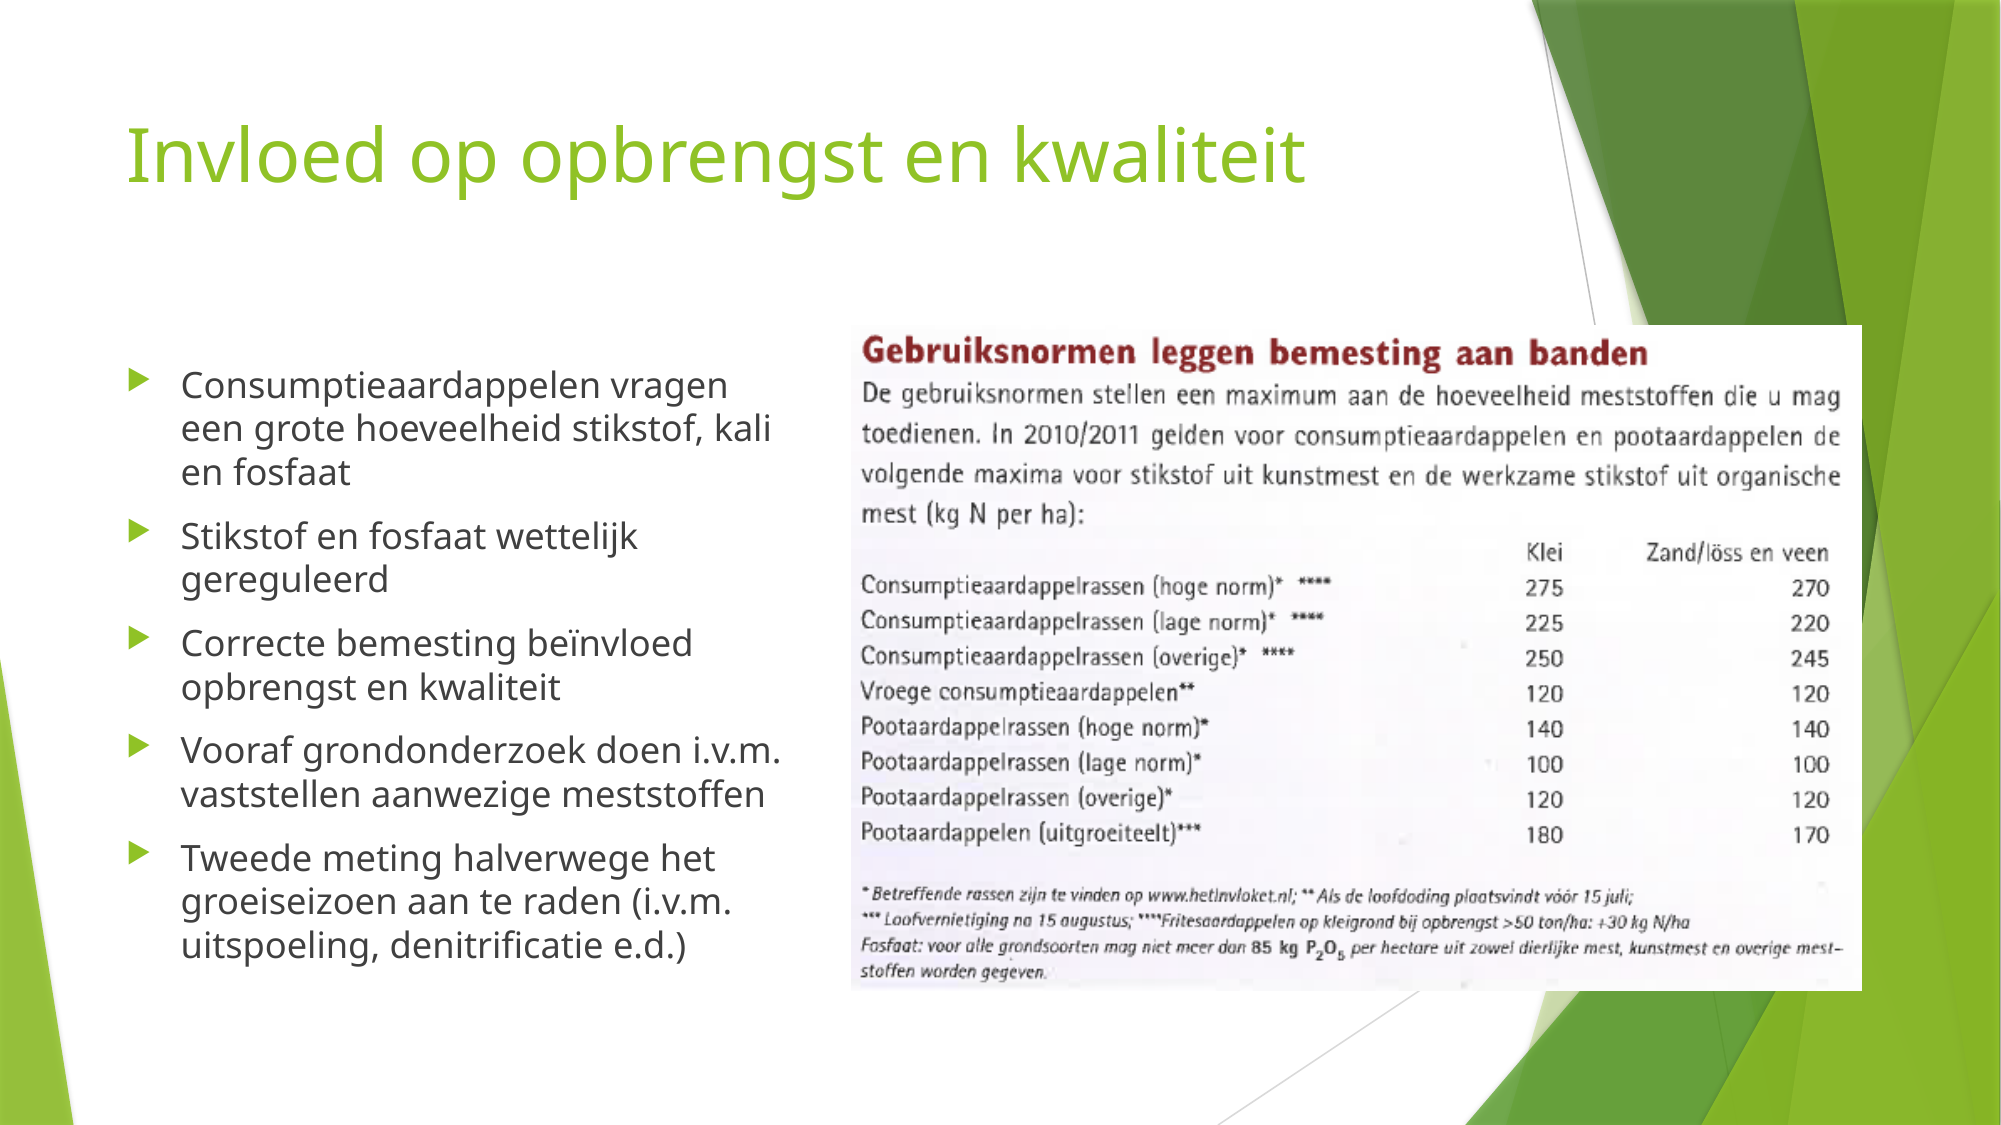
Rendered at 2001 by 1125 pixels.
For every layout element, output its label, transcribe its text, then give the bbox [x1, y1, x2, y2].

list Consumptieaardappelen vragen een grote hoeveelheid stikstof, kali en fosfaat Stikstof en fosfaat wettelijk gereguleerd Correcte bemesting beïnvloed opbrengst en kwaliteit Vooraf grondonderzoek doen i.v.m. vaststellen aanwezige meststoffen Tweede meting halverwege het groeiseizoen aan te raden (i.v.m. uitspoeling, denitrificatie e.d.) [111, 354, 798, 992]
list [850, 325, 1863, 992]
title Invloed op opbrengst en kwaliteit [111, 99, 1522, 317]
